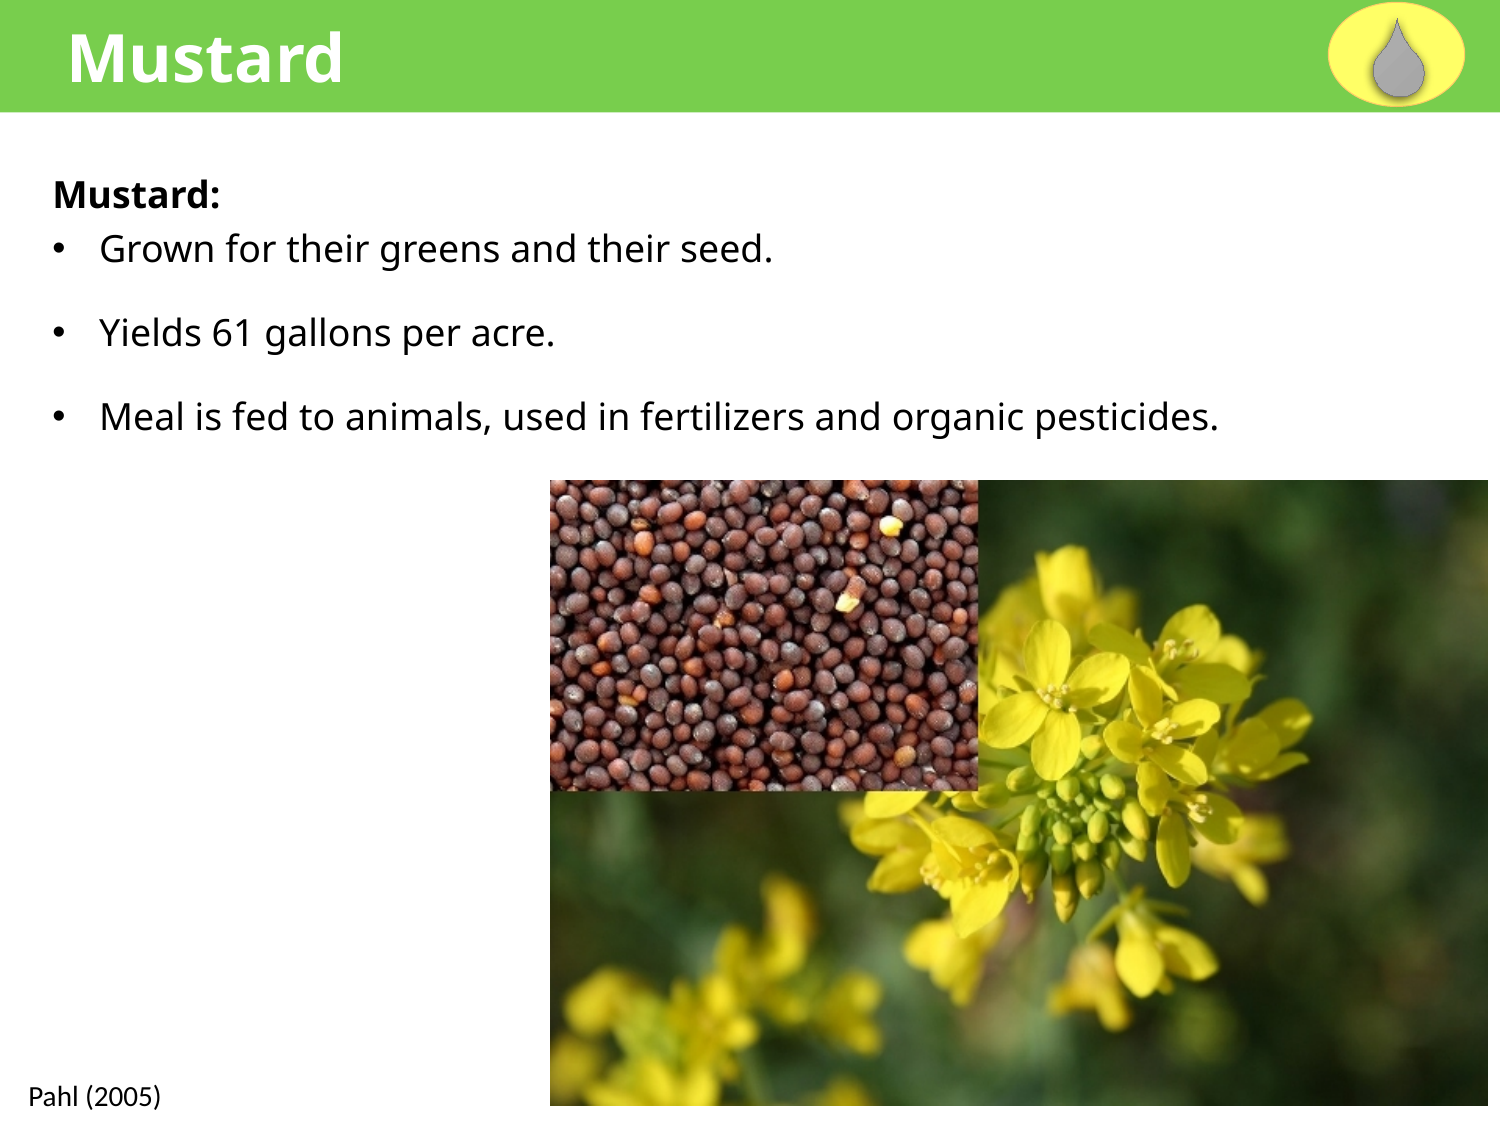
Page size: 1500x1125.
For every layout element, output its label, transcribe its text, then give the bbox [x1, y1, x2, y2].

picture [550, 480, 1488, 1106]
text_box Mustard: Grown for their greens and their seed. Yields 61 gallons per acre. Meal is fed to animals, used in fertilizers and organic pesticides. [37, 154, 1415, 446]
text_box Pahl (2005) [13, 1070, 177, 1120]
text_box Mustard [51, 8, 362, 103]
text_box [0, 0, 1500, 113]
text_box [1328, 2, 1465, 107]
